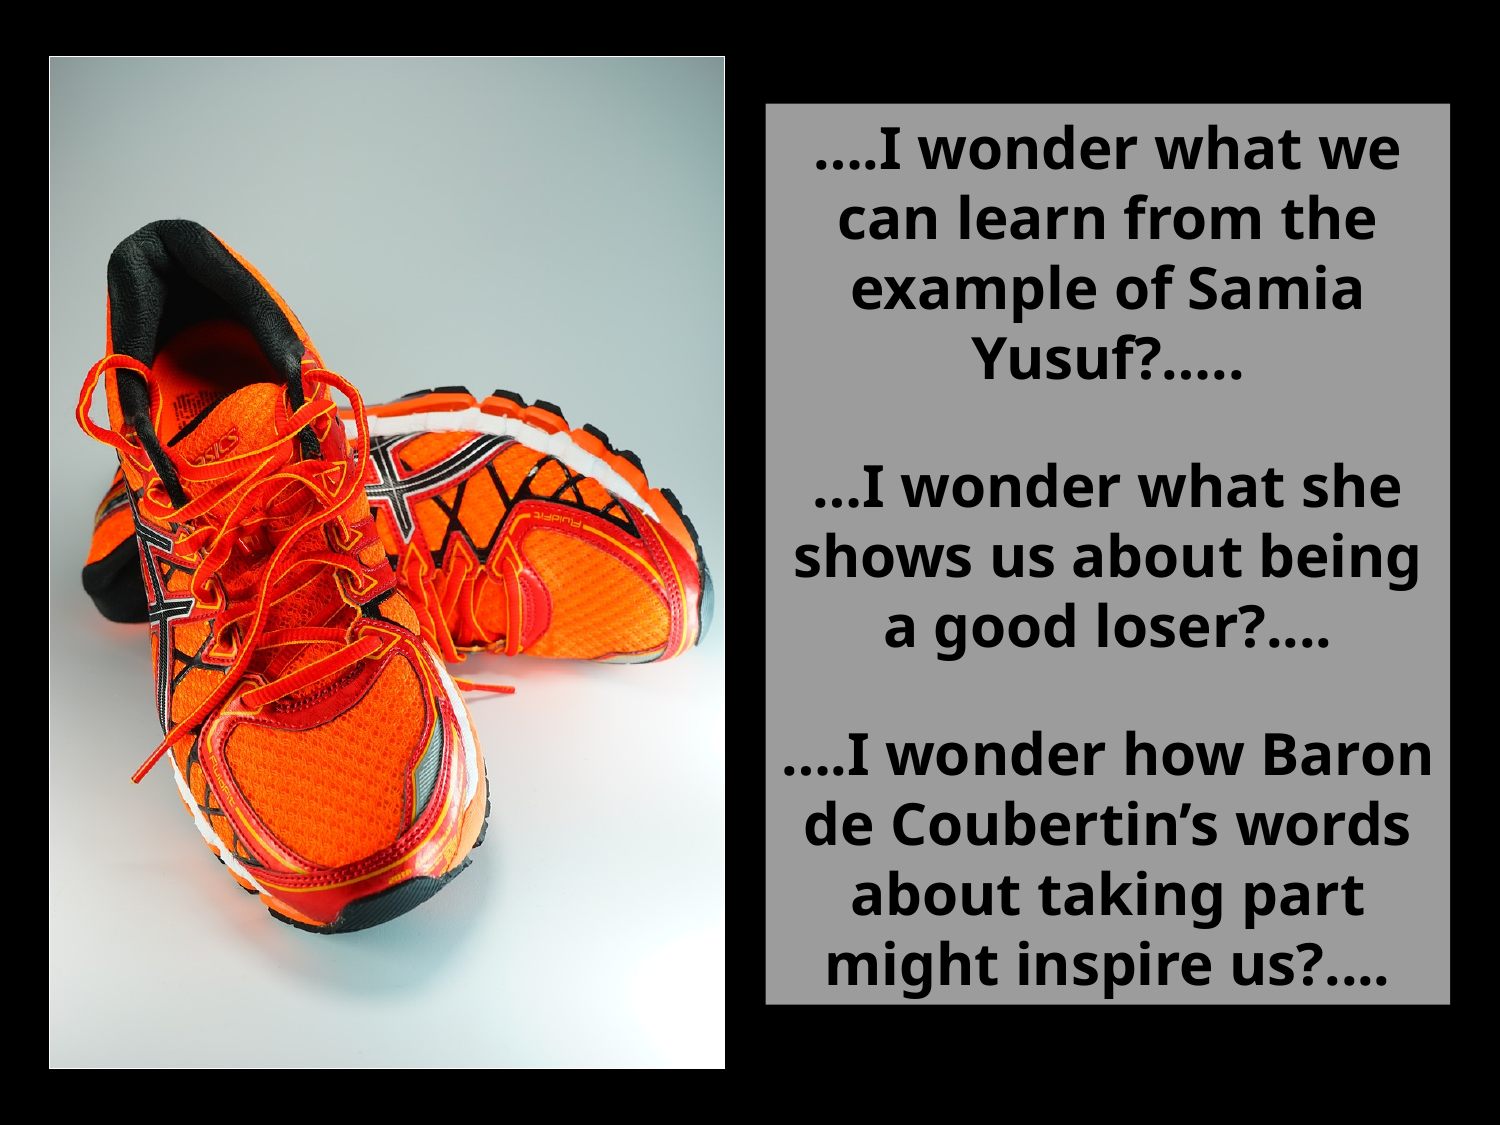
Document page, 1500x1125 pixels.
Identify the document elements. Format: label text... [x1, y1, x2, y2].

text_box ….I wonder what we can learn from the example of Samia Yusuf?….. …I wonder what she shows us about being a good loser?.... ….I wonder how Baron de Coubertin’s words about taking part might inspire us?.... [765, 103, 1451, 1005]
picture [49, 56, 725, 1069]
